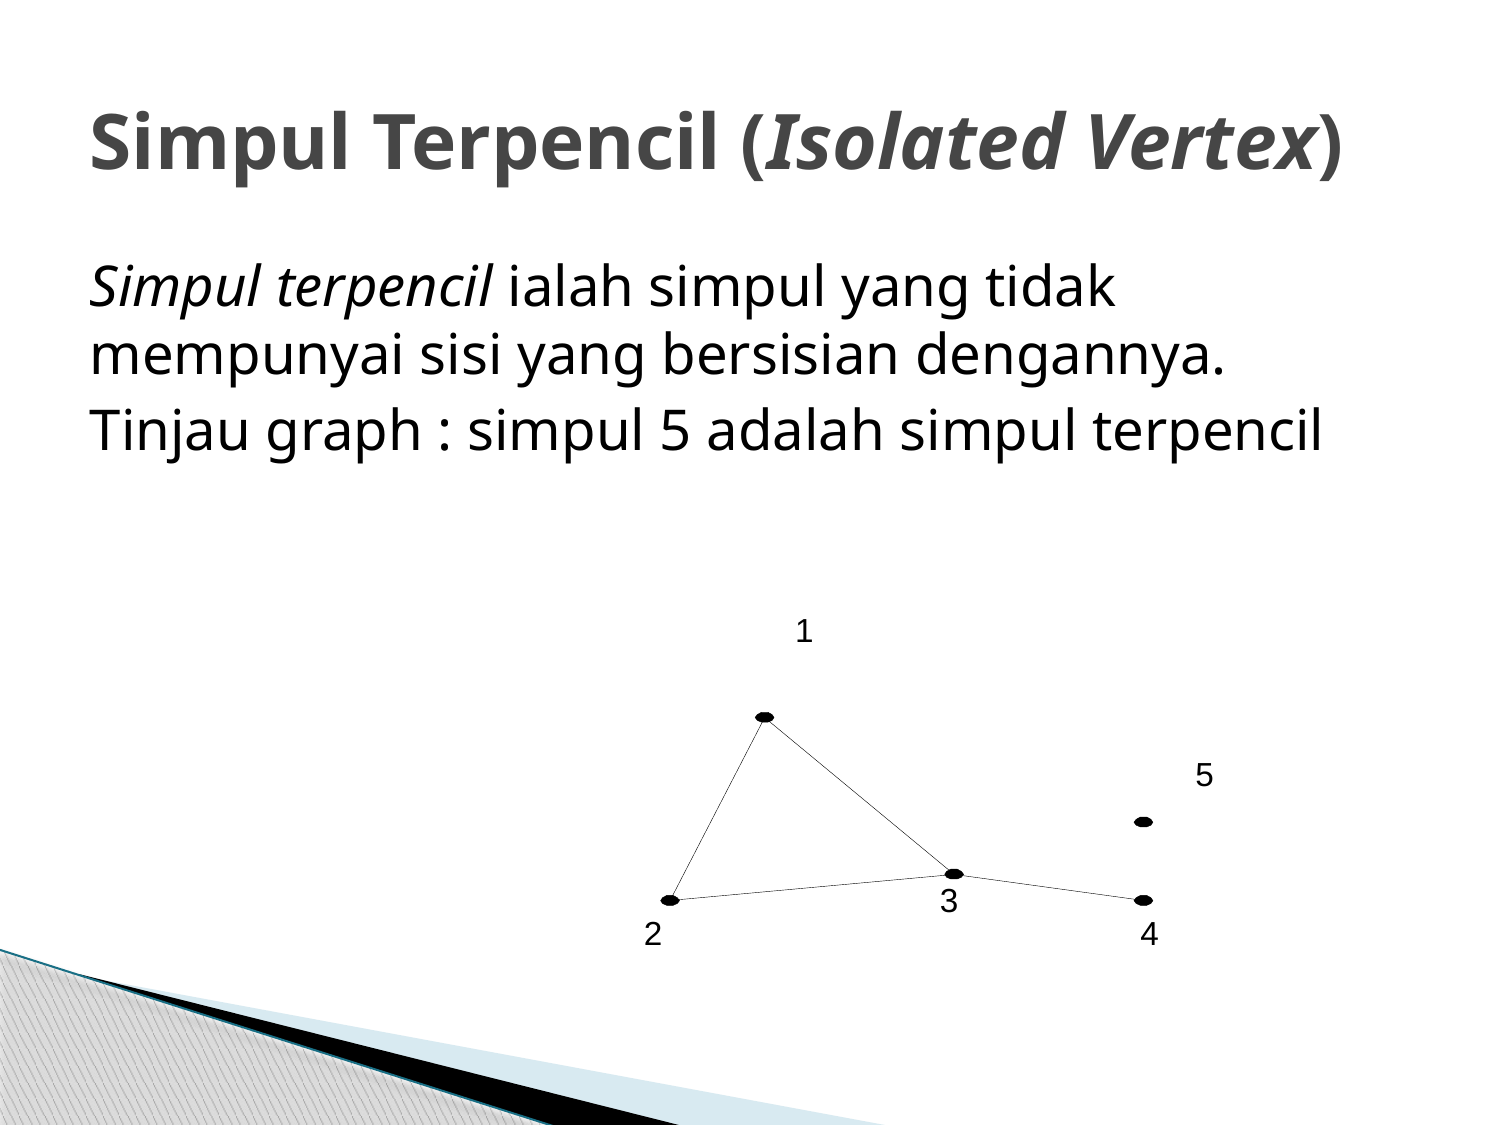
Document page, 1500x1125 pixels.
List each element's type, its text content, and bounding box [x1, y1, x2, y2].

list Simpul terpencil ialah simpul yang tidak mempunyai sisi yang bersisian dengannya. Tinjau graph : simpul 5 adalah simpul terpencil [75, 243, 1425, 986]
title Simpul Terpencil (Isolated Vertex) [75, 45, 1425, 233]
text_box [643, 609, 1215, 953]
